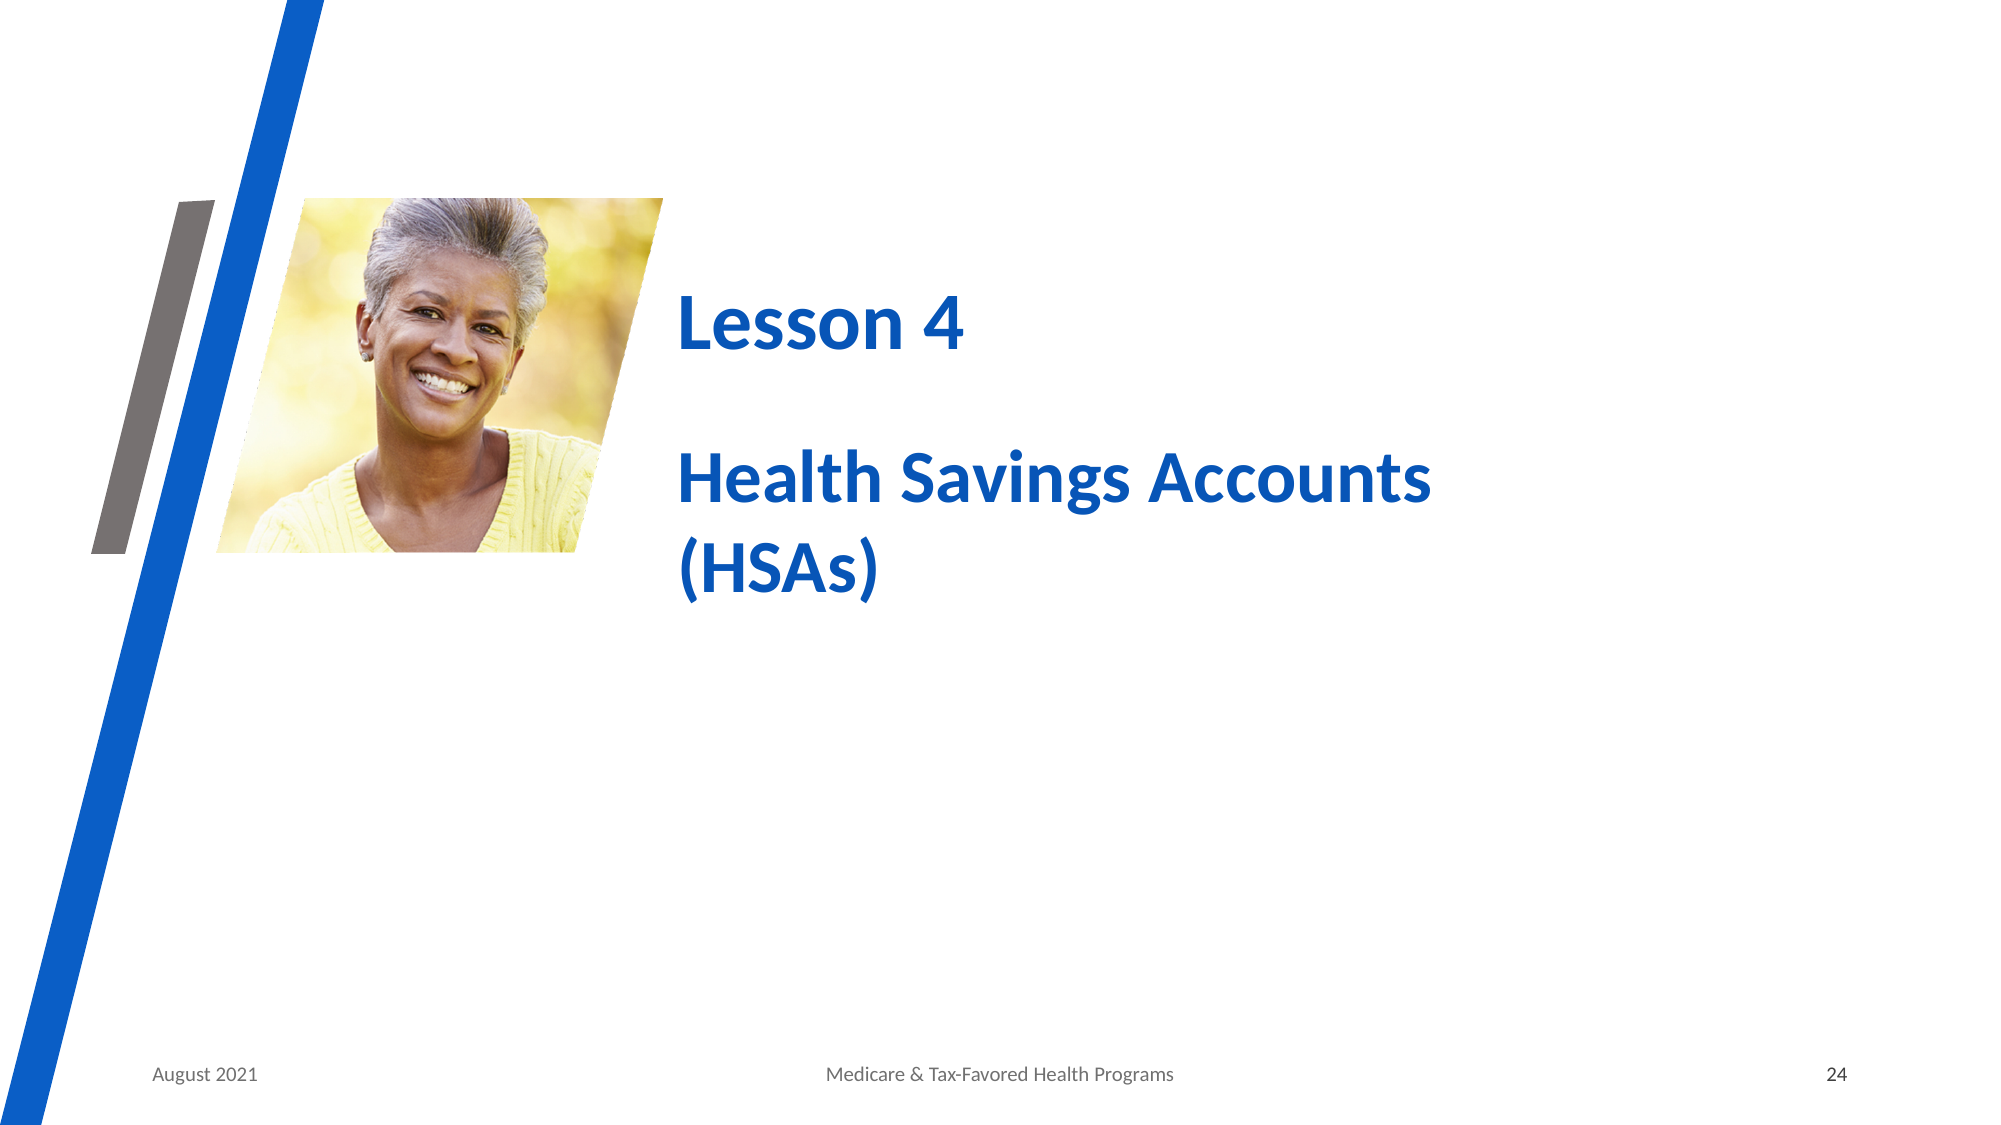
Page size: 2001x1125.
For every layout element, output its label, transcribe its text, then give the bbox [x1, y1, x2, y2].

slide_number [137, 1042, 588, 1103]
footer Medicare & Tax-Favored Health Programs [662, 1042, 1338, 1103]
picture [216, 198, 663, 553]
text_box Health Savings Accounts (HSAs) [662, 420, 1663, 616]
title Lesson 4 [662, 271, 1831, 376]
